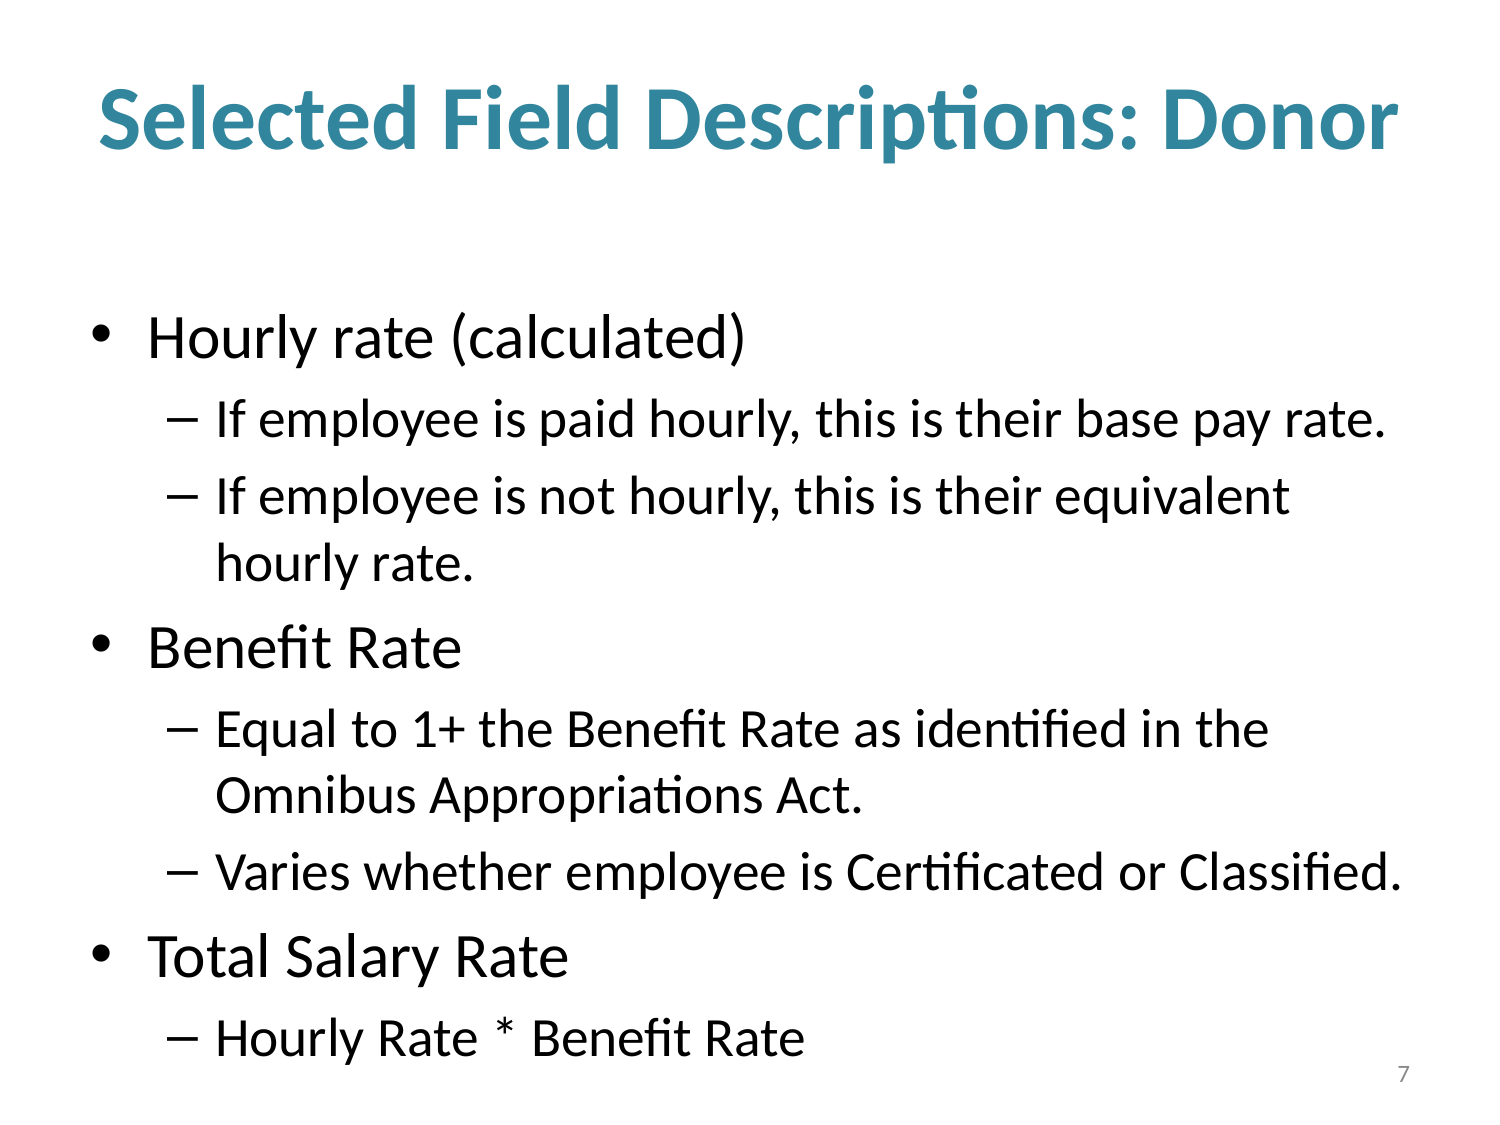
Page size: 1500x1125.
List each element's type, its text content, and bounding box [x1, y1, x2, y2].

list Hourly rate (calculated) If employee is paid hourly, this is their base pay rate. If employee is not hourly, this is their equivalent hourly rate. Benefit Rate Equal to 1+ the Benefit Rate as identified in the Omnibus Appropriations Act. Varies whether employee is Certificated or Classified. Total Salary Rate Hourly Rate * Benefit Rate [75, 287, 1425, 1100]
title Selected Field Descriptions: Donor [75, 24, 1425, 200]
slide_number 7 [1074, 1042, 1425, 1103]
